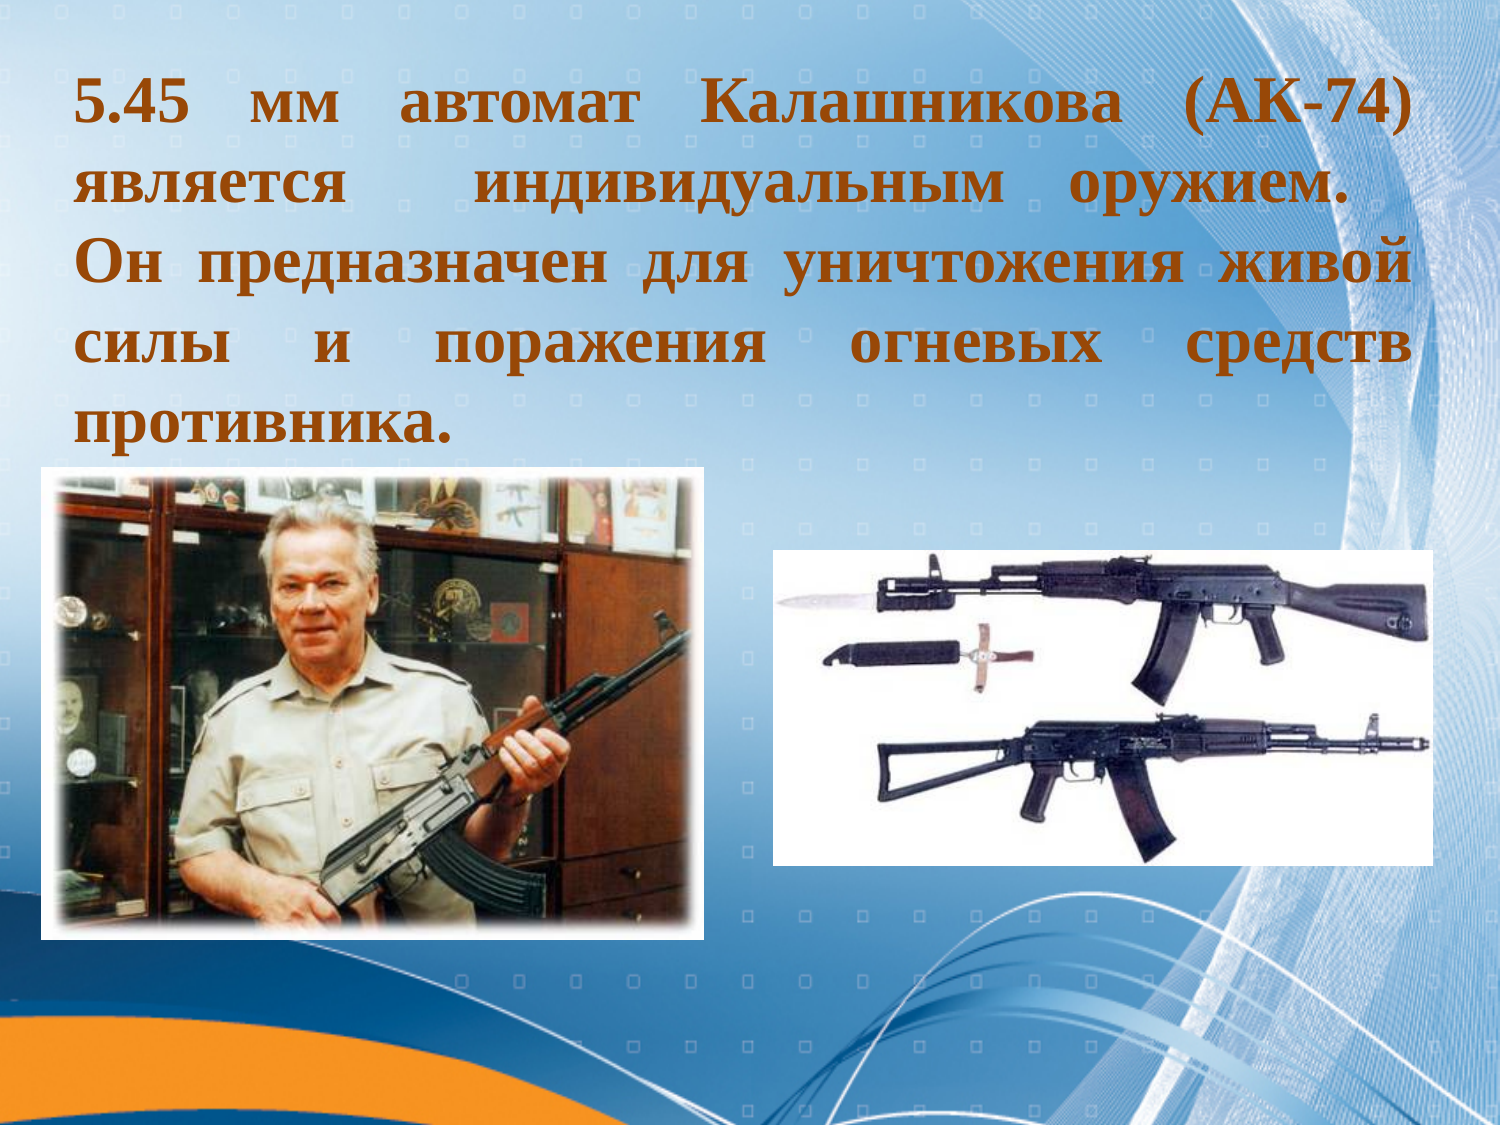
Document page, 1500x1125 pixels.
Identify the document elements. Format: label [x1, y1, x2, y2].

list [40, 467, 704, 941]
picture [0, 0, 1500, 1125]
